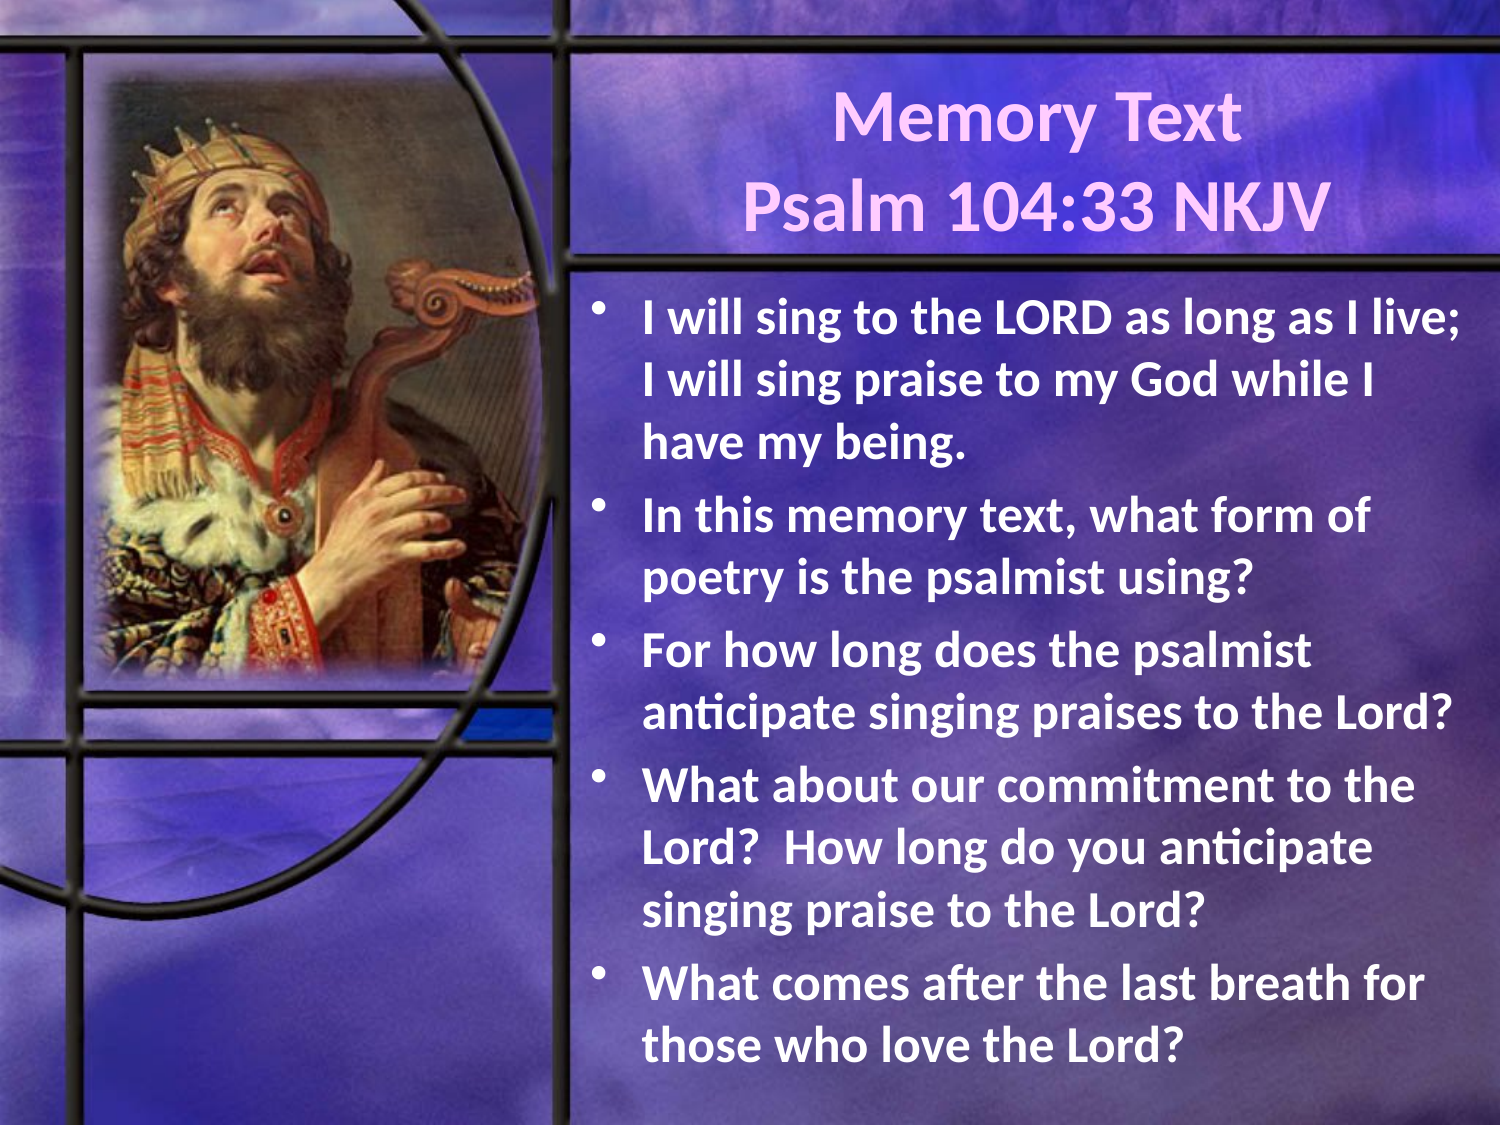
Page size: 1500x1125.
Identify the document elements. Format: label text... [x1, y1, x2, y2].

title Memory Text Psalm 104:33 NKJV [624, 75, 1450, 238]
picture [0, 0, 1500, 1125]
list I will sing to the LORD as long as I live; I will sing praise to my God while I have my being. In this memory text, what form of poetry is the psalmist using? For how long does the psalmist anticipate singing praises to the Lord? What about our commitment to the Lord? How long do you anticipate singing praise to the Lord? What comes after the last breath for those who love the Lord? [575, 275, 1488, 1100]
